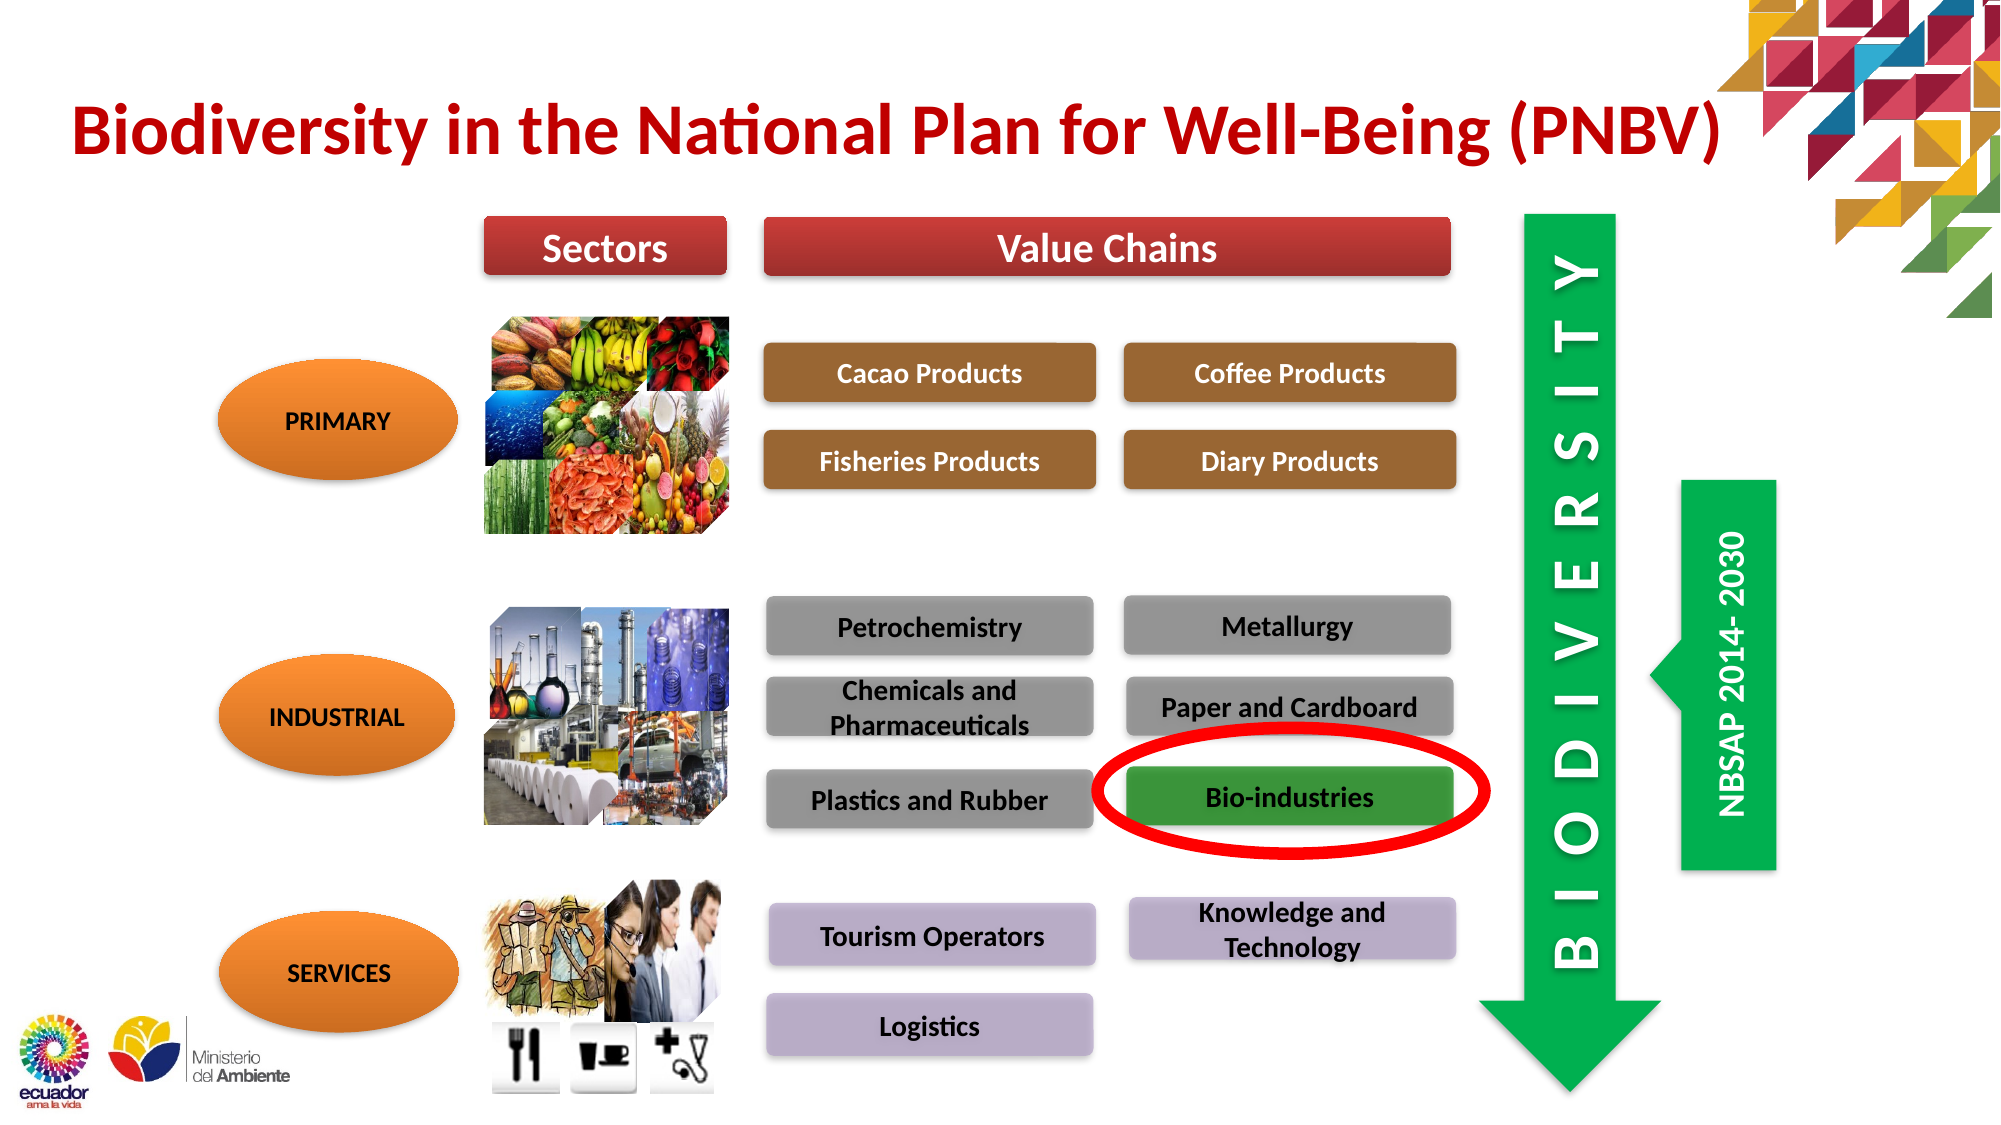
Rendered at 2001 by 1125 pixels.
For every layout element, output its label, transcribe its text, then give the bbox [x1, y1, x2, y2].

text_box Fisheries Products [763, 429, 1097, 490]
text_box Petrochemistry [765, 595, 1095, 657]
text_box Paper and Cardboard [1125, 675, 1455, 737]
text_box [475, 876, 722, 1095]
text_box Value Chains [763, 216, 1452, 276]
text_box PRIMARY [218, 358, 458, 481]
text_box Biodiversity in the National Plan for Well-Being (PNBV) [41, 52, 1754, 198]
text_box Chemicals and Pharmaceuticals [765, 675, 1095, 737]
text_box INDUSTRIAL [218, 654, 456, 776]
text_box Metallurgy [1123, 594, 1452, 656]
text_box Logistics [765, 992, 1095, 1057]
picture [0, 999, 290, 1125]
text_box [483, 606, 730, 825]
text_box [1478, 213, 1662, 1093]
text_box NBSAP 2014- 2030 [1666, 477, 1779, 873]
text_box Coffee Products [1123, 342, 1457, 402]
text_box Knowledge and Technology [1128, 896, 1458, 961]
text_box Diary Products [1123, 429, 1457, 490]
text_box Sectors [483, 215, 728, 276]
text_box Plastics and Rubber [765, 768, 1095, 830]
text_box [1095, 725, 1473, 856]
picture [1710, 0, 2001, 344]
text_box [483, 316, 730, 534]
text_box Cacao Products [763, 342, 1097, 402]
text_box SERVICES [219, 911, 460, 1033]
text_box Tourism Operators [768, 902, 1097, 967]
